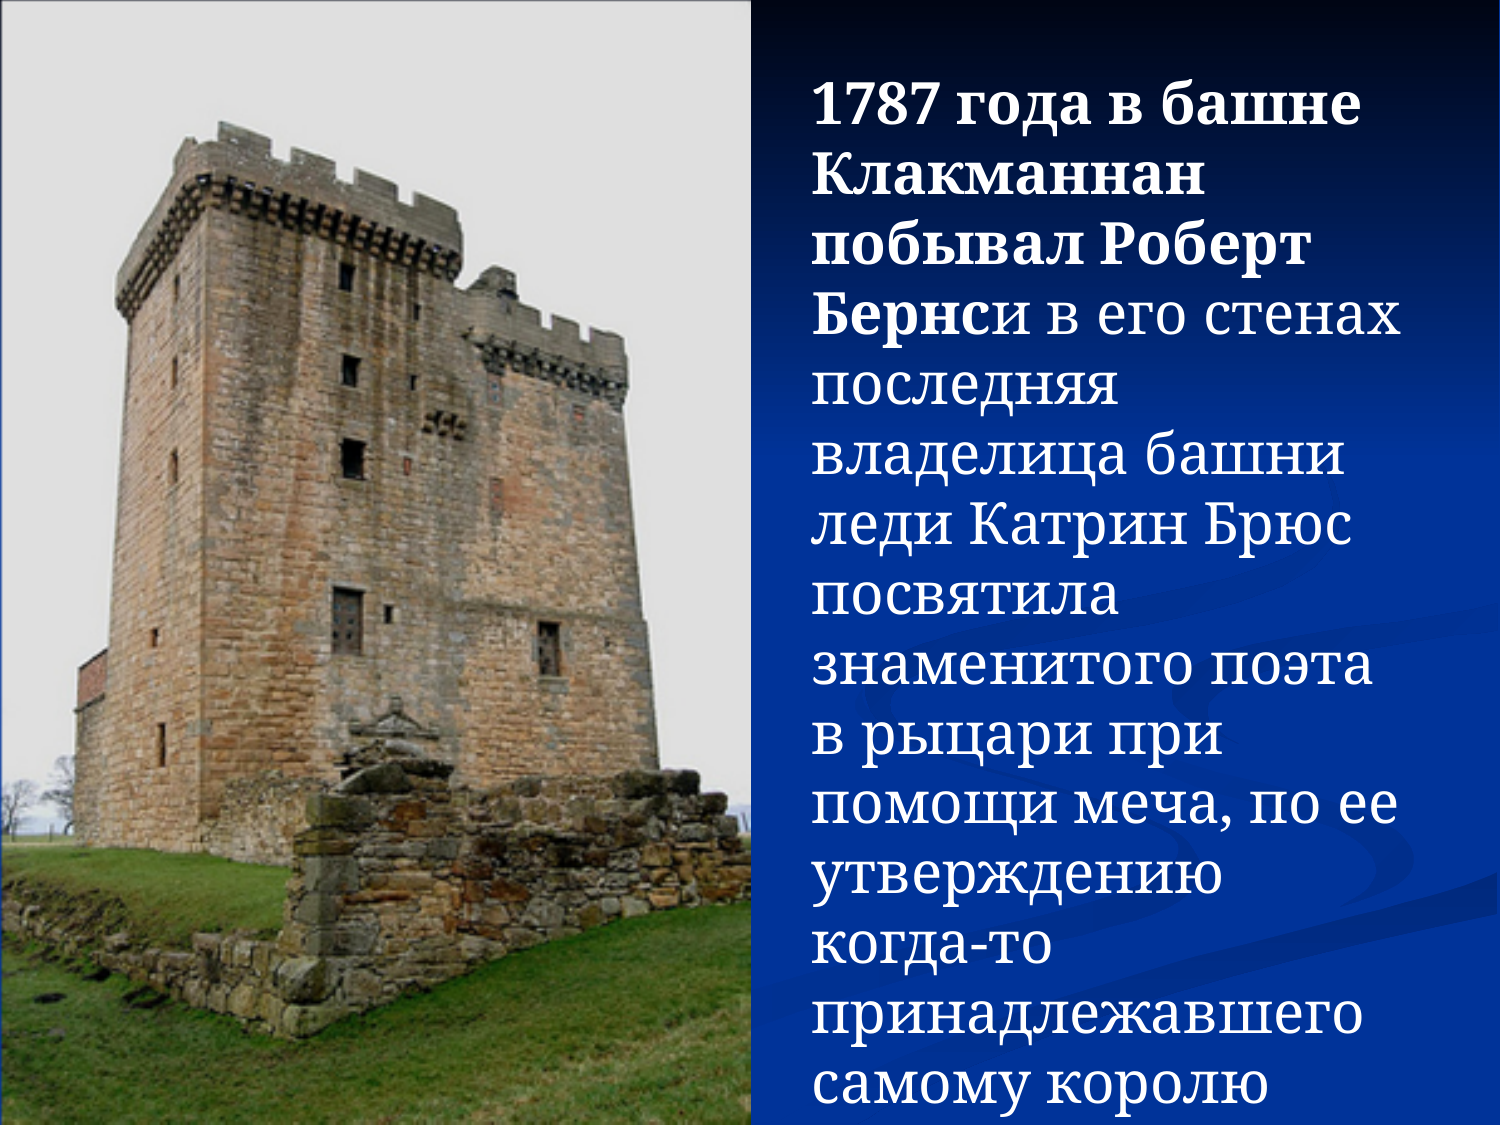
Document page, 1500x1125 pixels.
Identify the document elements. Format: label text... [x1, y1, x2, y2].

text_box 1787 года в башне Клакманнан побывал Роберт Бернси в его стенах последняя владелица башни леди Катрин Брюс посвятила знаменитого поэта в рыцари при помощи меча, по ее утверждению когда-то принадлежавшего самому королю Роберту Брюсу. [796, 58, 1430, 1125]
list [0, 0, 751, 1125]
